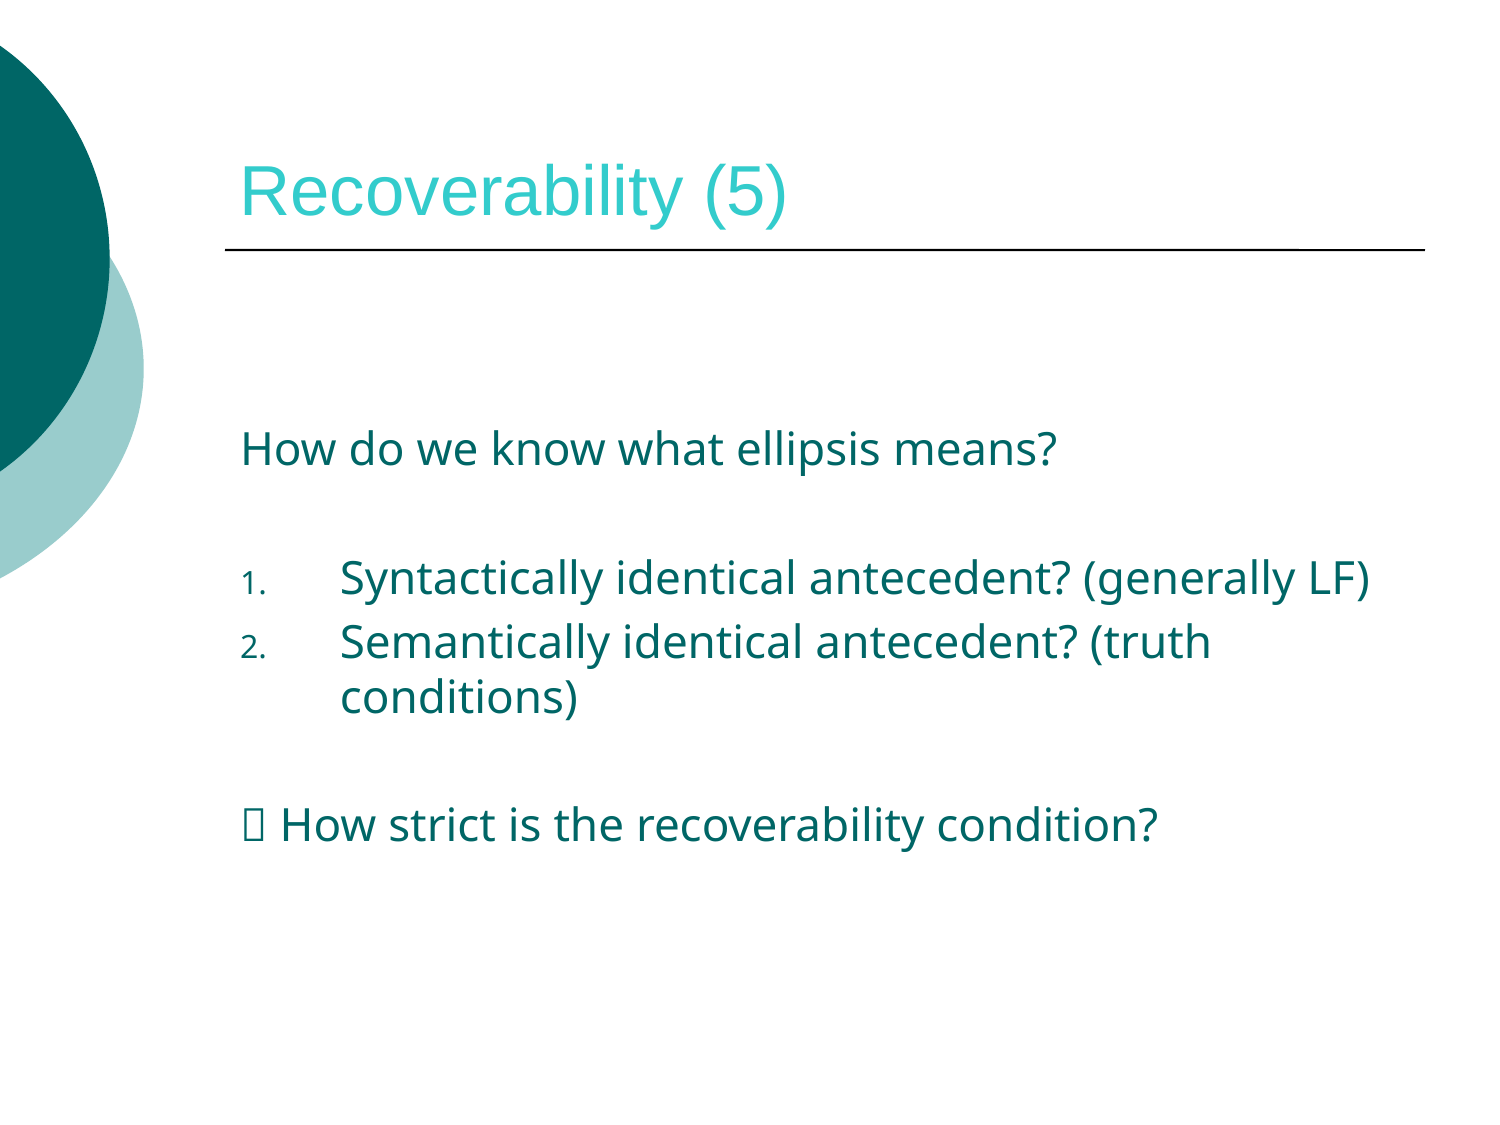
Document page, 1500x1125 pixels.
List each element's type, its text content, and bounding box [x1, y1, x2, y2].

title Recoverability (5) [224, 49, 1425, 238]
list How do we know what ellipsis means? Syntactically identical antecedent? (generally LF) Semantically identical antecedent? (truth conditions)  How strict is the recoverability condition? [224, 412, 1425, 963]
